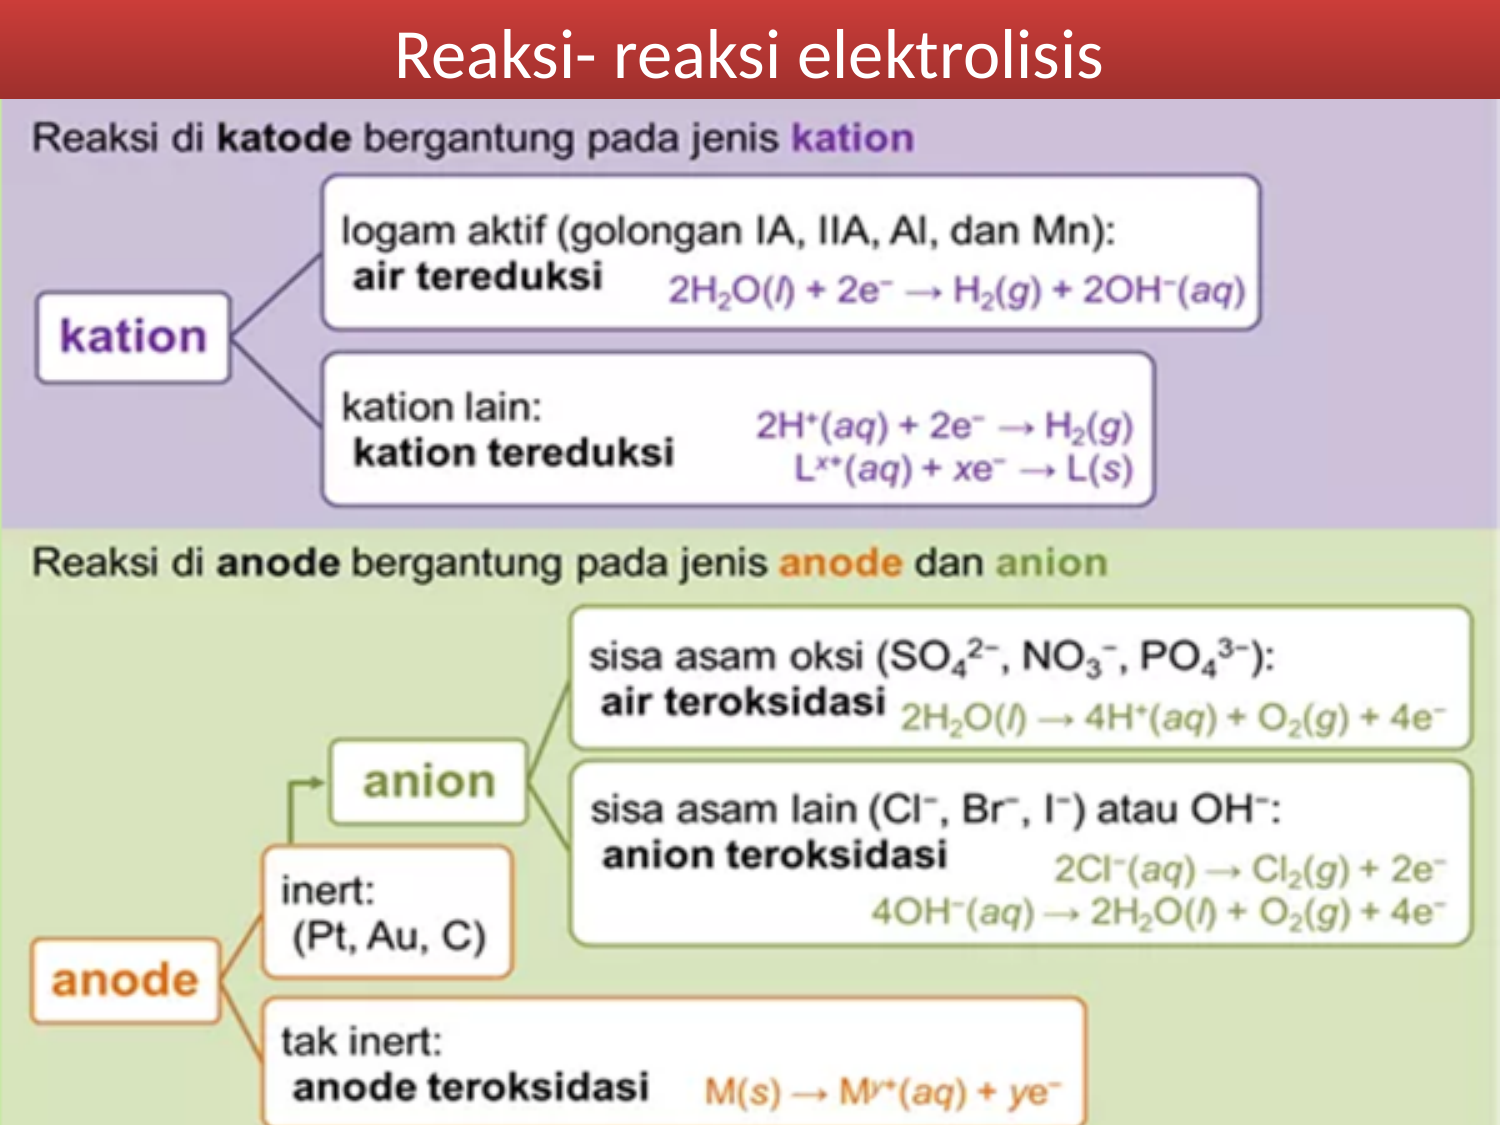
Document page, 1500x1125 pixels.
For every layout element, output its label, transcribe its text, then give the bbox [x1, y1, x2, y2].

title Reaksi- reaksi elektrolisis [0, 0, 1500, 99]
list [0, 99, 1500, 1125]
